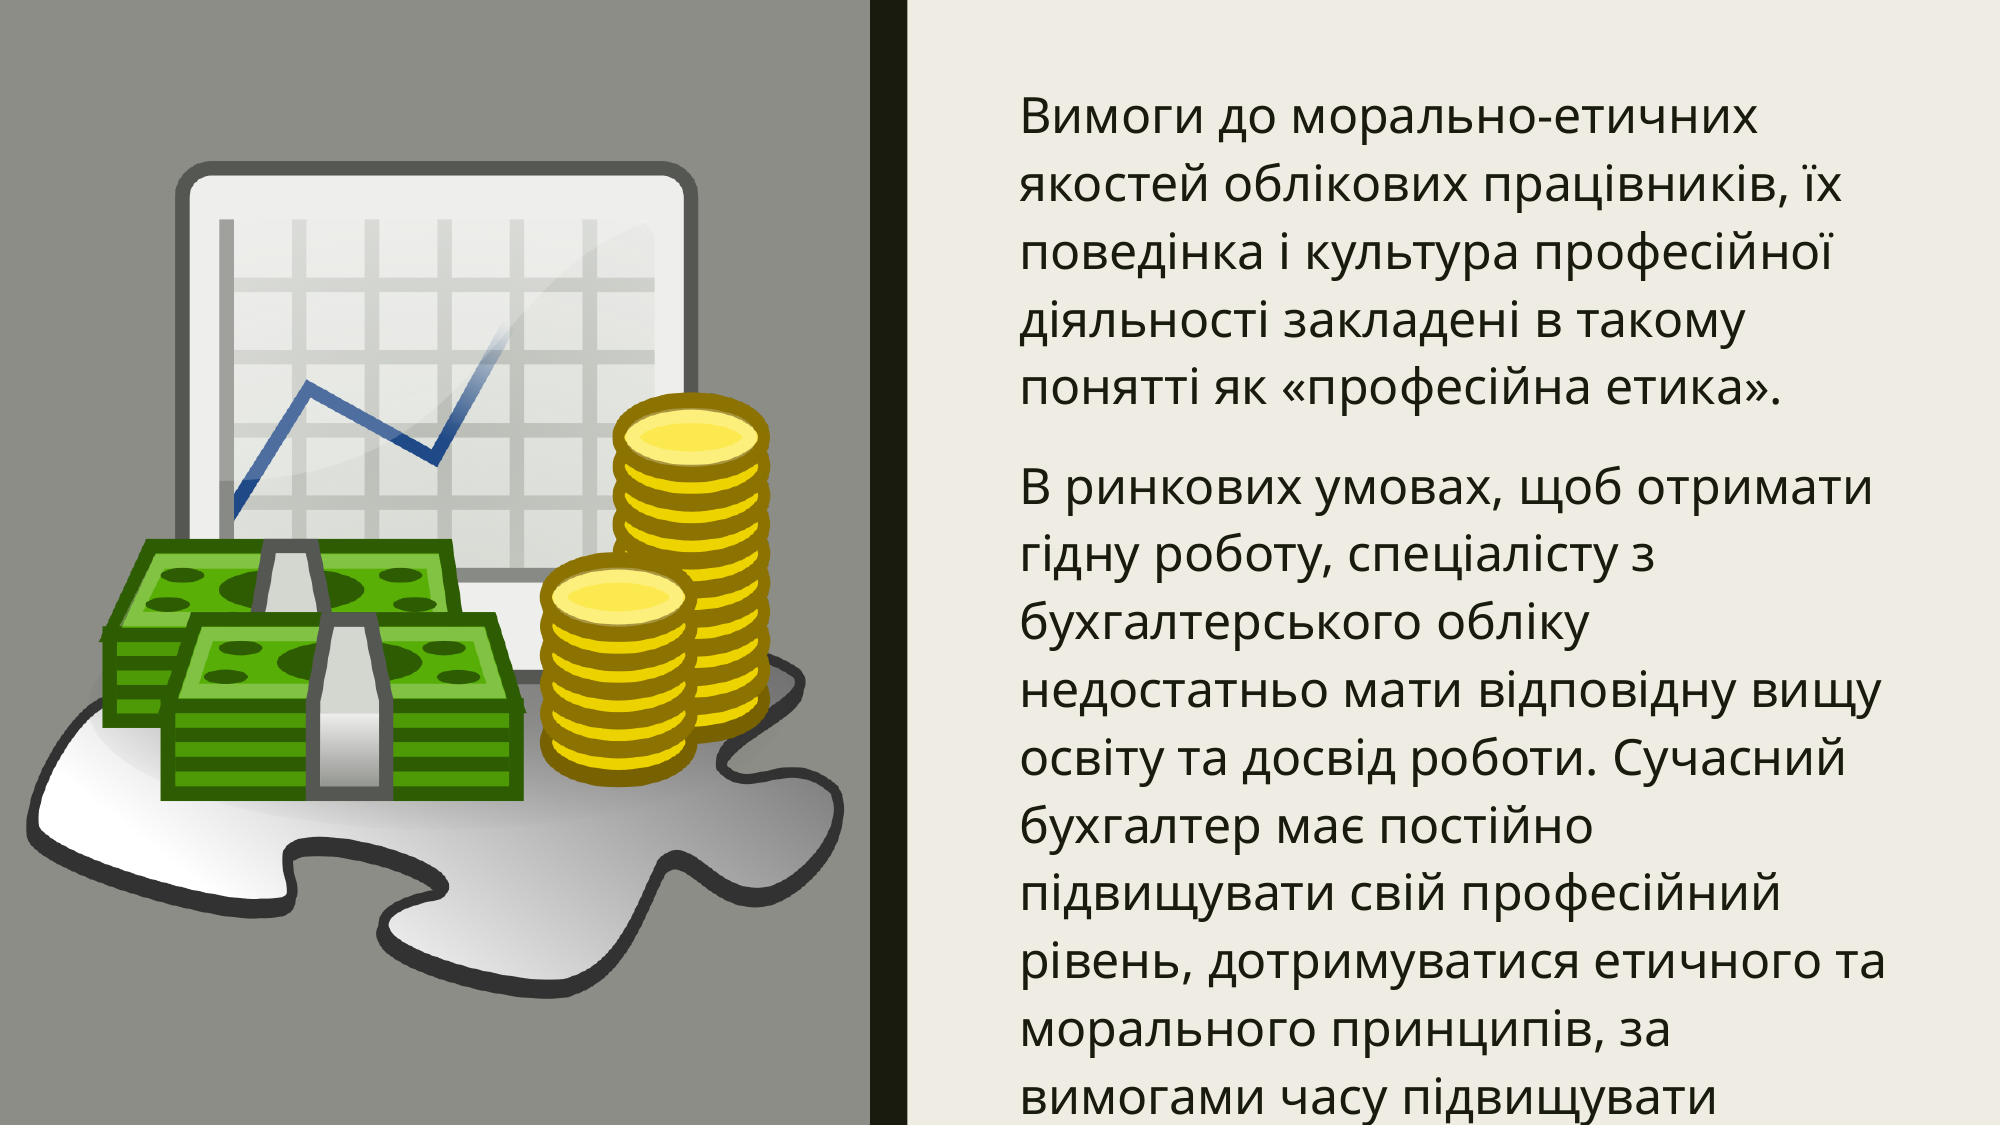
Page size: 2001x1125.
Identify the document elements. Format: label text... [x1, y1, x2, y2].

picture [0, 112, 909, 1057]
list Вимоги до морально-етичних якостей облікових працівників, їх поведінка і культура професійної діяльності закладені в такому понятті як «професійна етика». В ринкових умовах, щоб отримати гідну роботу, спеціалісту з бухгалтерського обліку недостатньо мати відповідну вищу освіту та досвід роботи. Сучасний бухгалтер має постійно підвищувати свій професійний рівень, дотримуватися етичного та морального принципів, за вимогами часу підвищувати професійну кваліфікацію. [1004, 68, 1903, 563]
